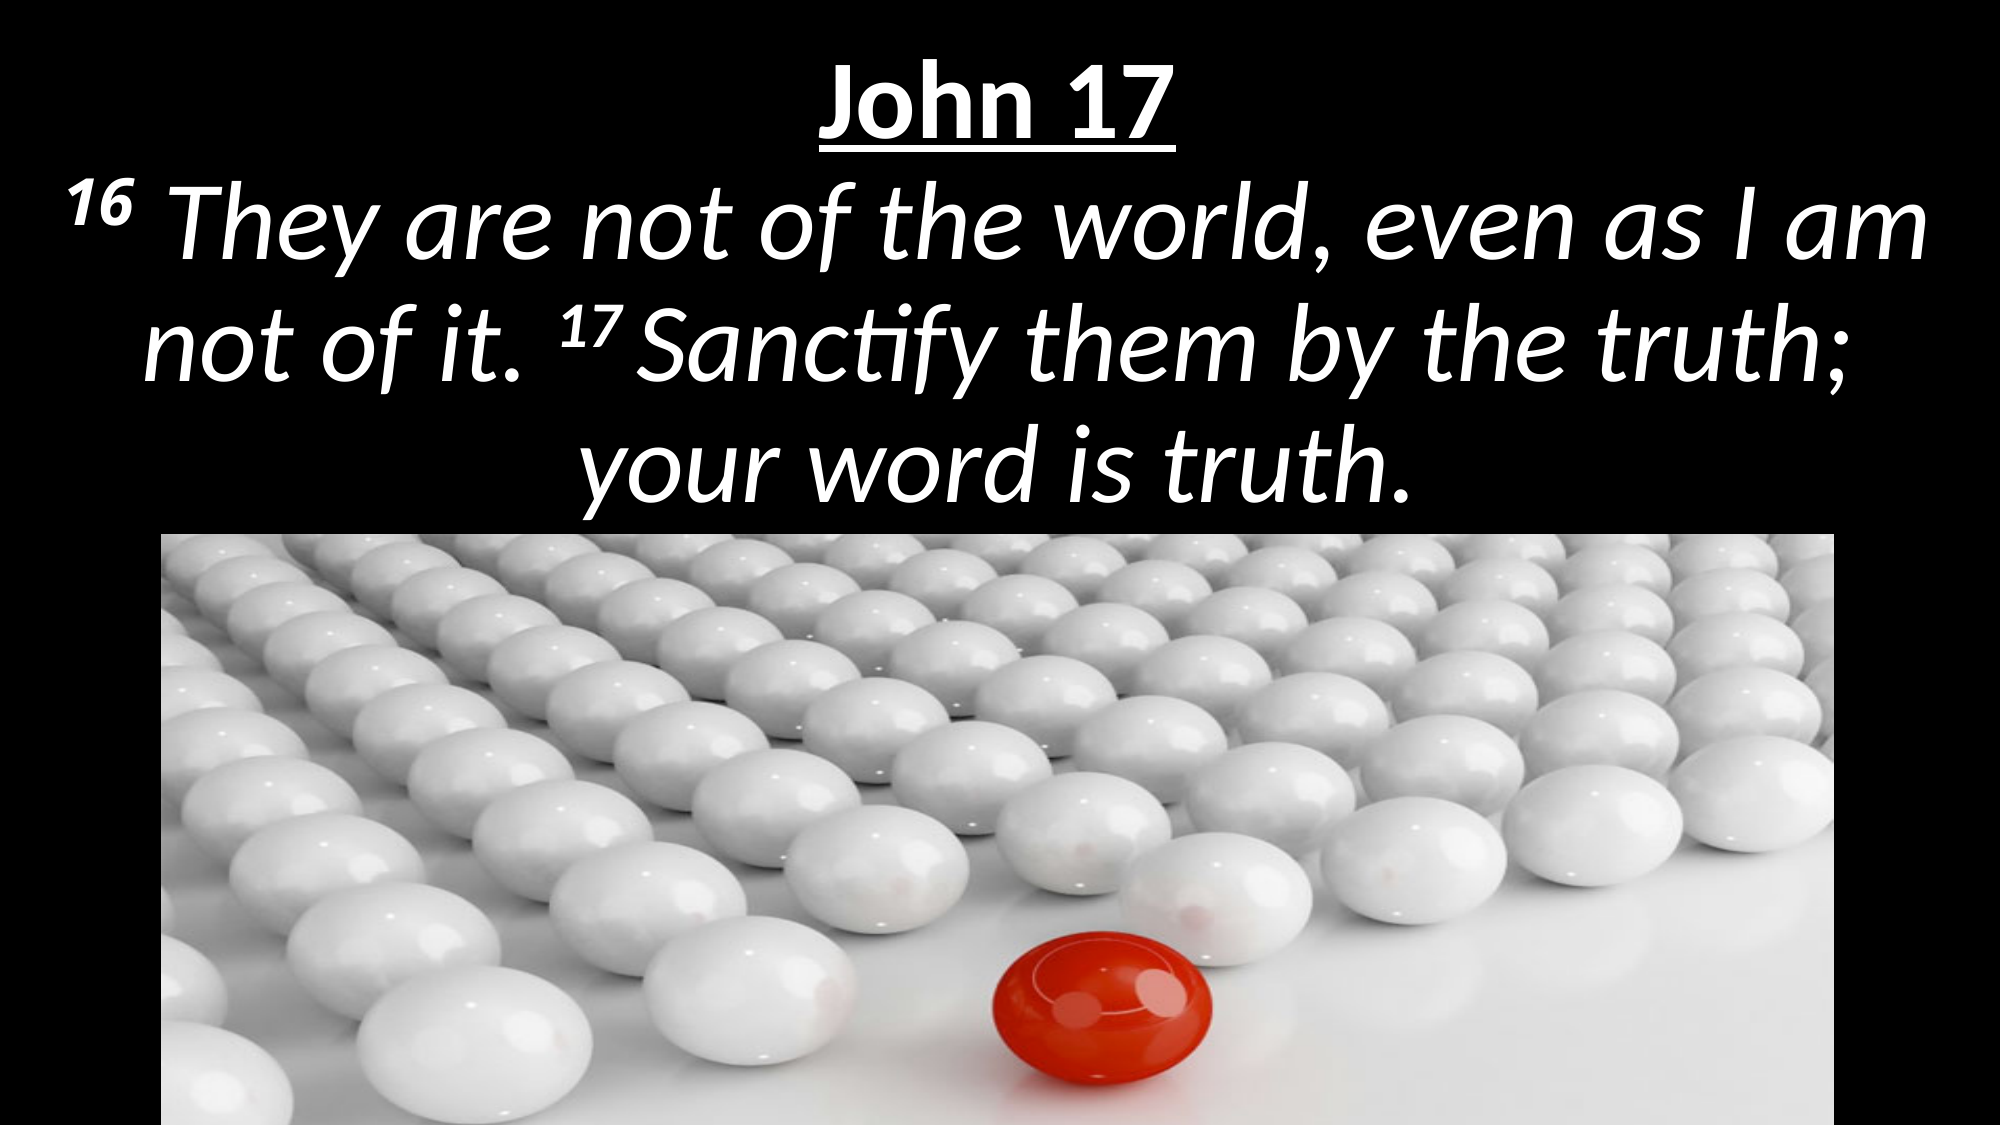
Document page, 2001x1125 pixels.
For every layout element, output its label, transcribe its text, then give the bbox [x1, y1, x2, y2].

title John 17 16 They are not of the world, even as I am not of it. 17 Sanctify them by the truth; your word is truth. [30, 0, 1965, 535]
picture [161, 534, 1834, 1125]
